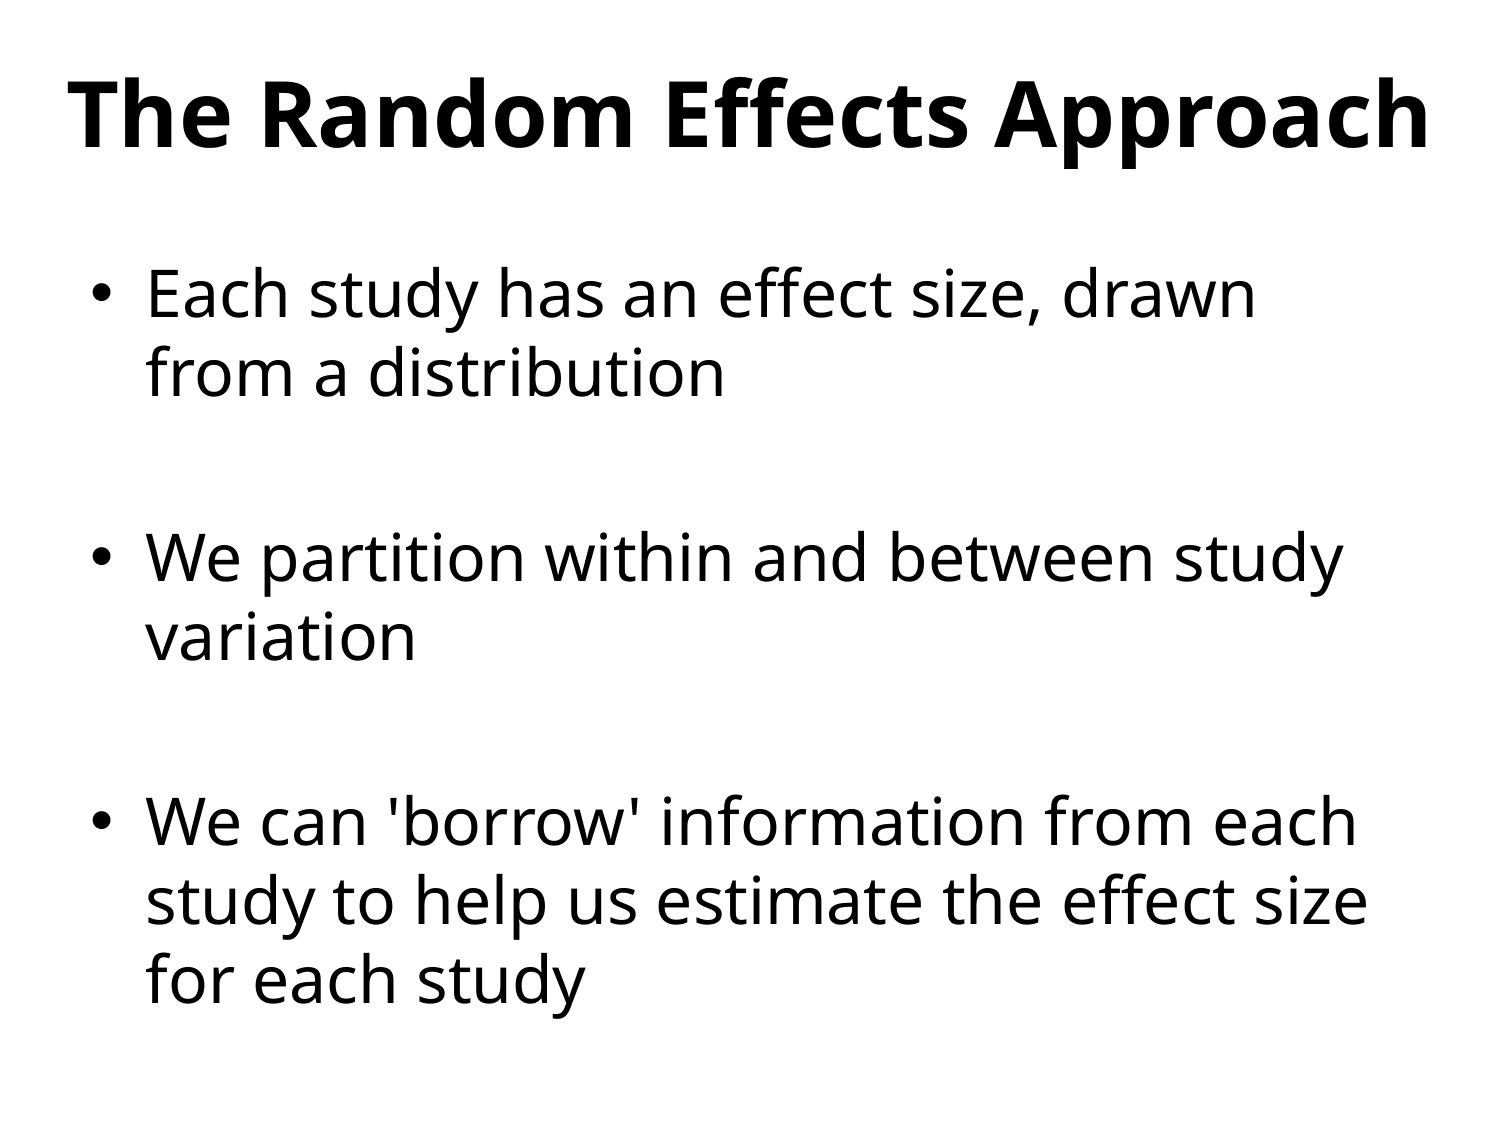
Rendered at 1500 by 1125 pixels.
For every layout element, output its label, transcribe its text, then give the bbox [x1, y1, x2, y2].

list Each study has an effect size, drawn from a distribution We partition within and between study variation We can 'borrow' information from each study to help us estimate the effect size for each study [75, 244, 1425, 1025]
title The Random Effects Approach [0, 17, 1500, 205]
